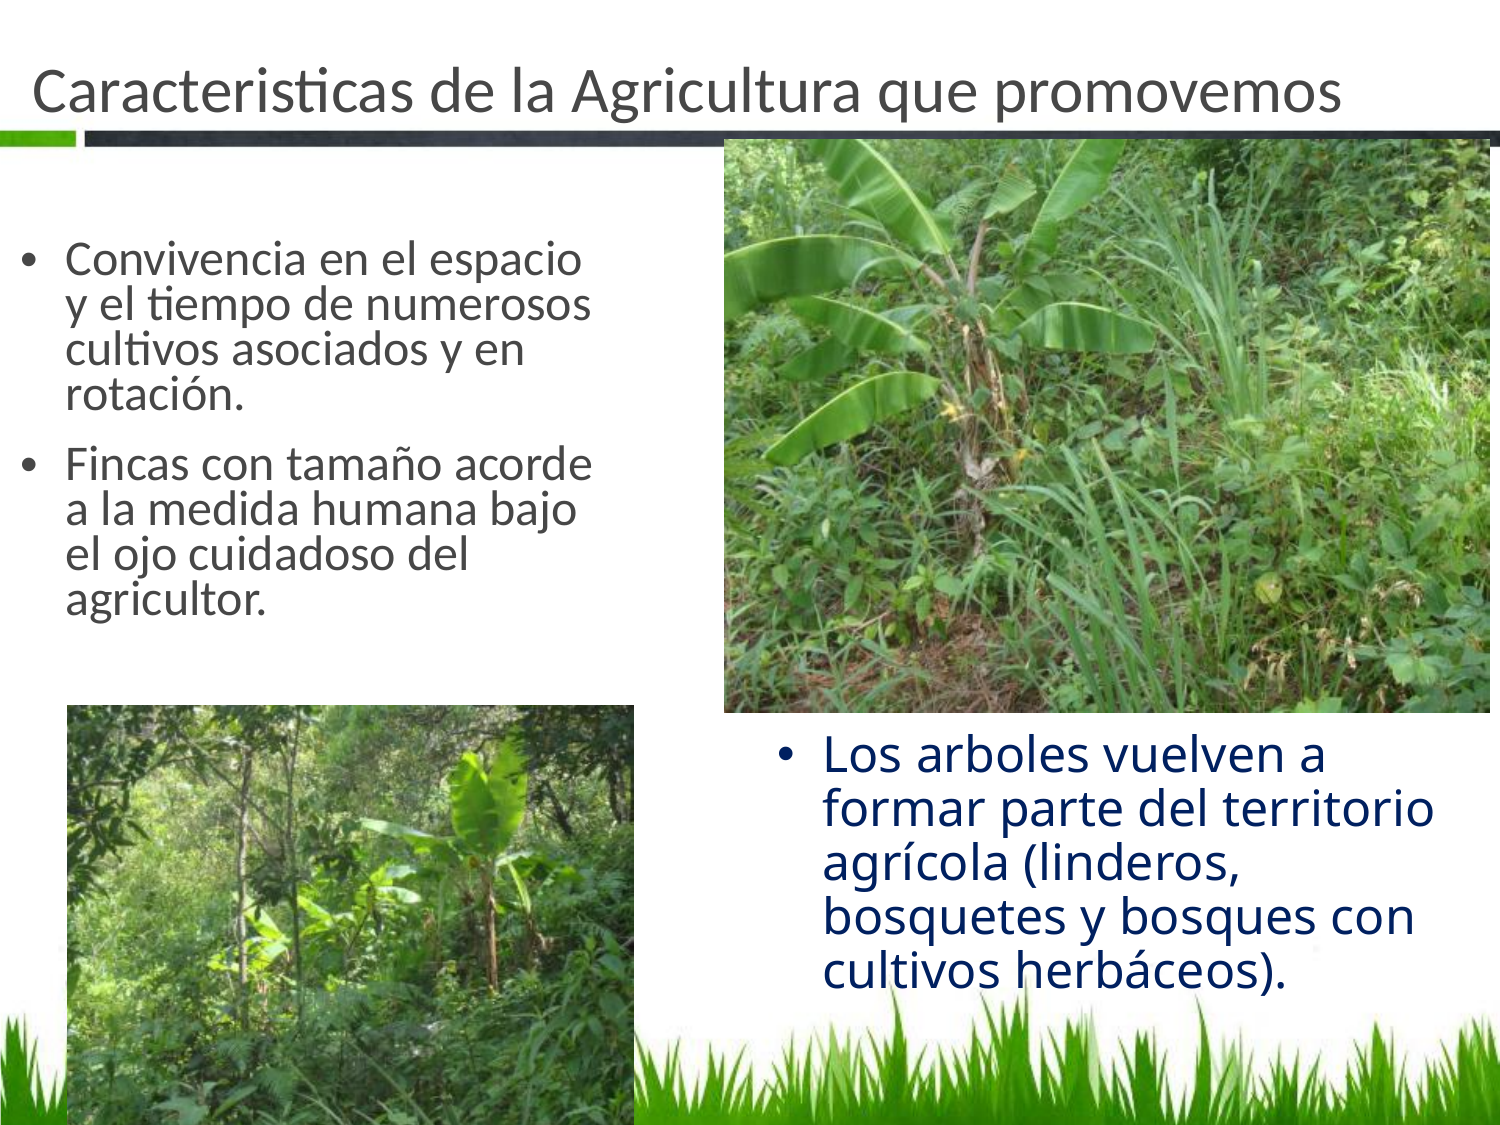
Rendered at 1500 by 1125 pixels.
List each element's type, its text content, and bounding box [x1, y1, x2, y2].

picture [0, 0, 1500, 1125]
text_box Los arboles vuelven a formar parte del territorio agrícola (linderos, bosquetes y bosques con cultivos herbáceos). [762, 723, 1487, 994]
list Convivencia en el espacio y el tiempo de numerosos cultivos asociados y en rotación. Fincas con tamaño acorde a la medida humana bajo el ojo cuidadoso del agricultor. [5, 231, 632, 693]
title Caracteristicas de la Agricultura que promovemos [17, 32, 1500, 161]
